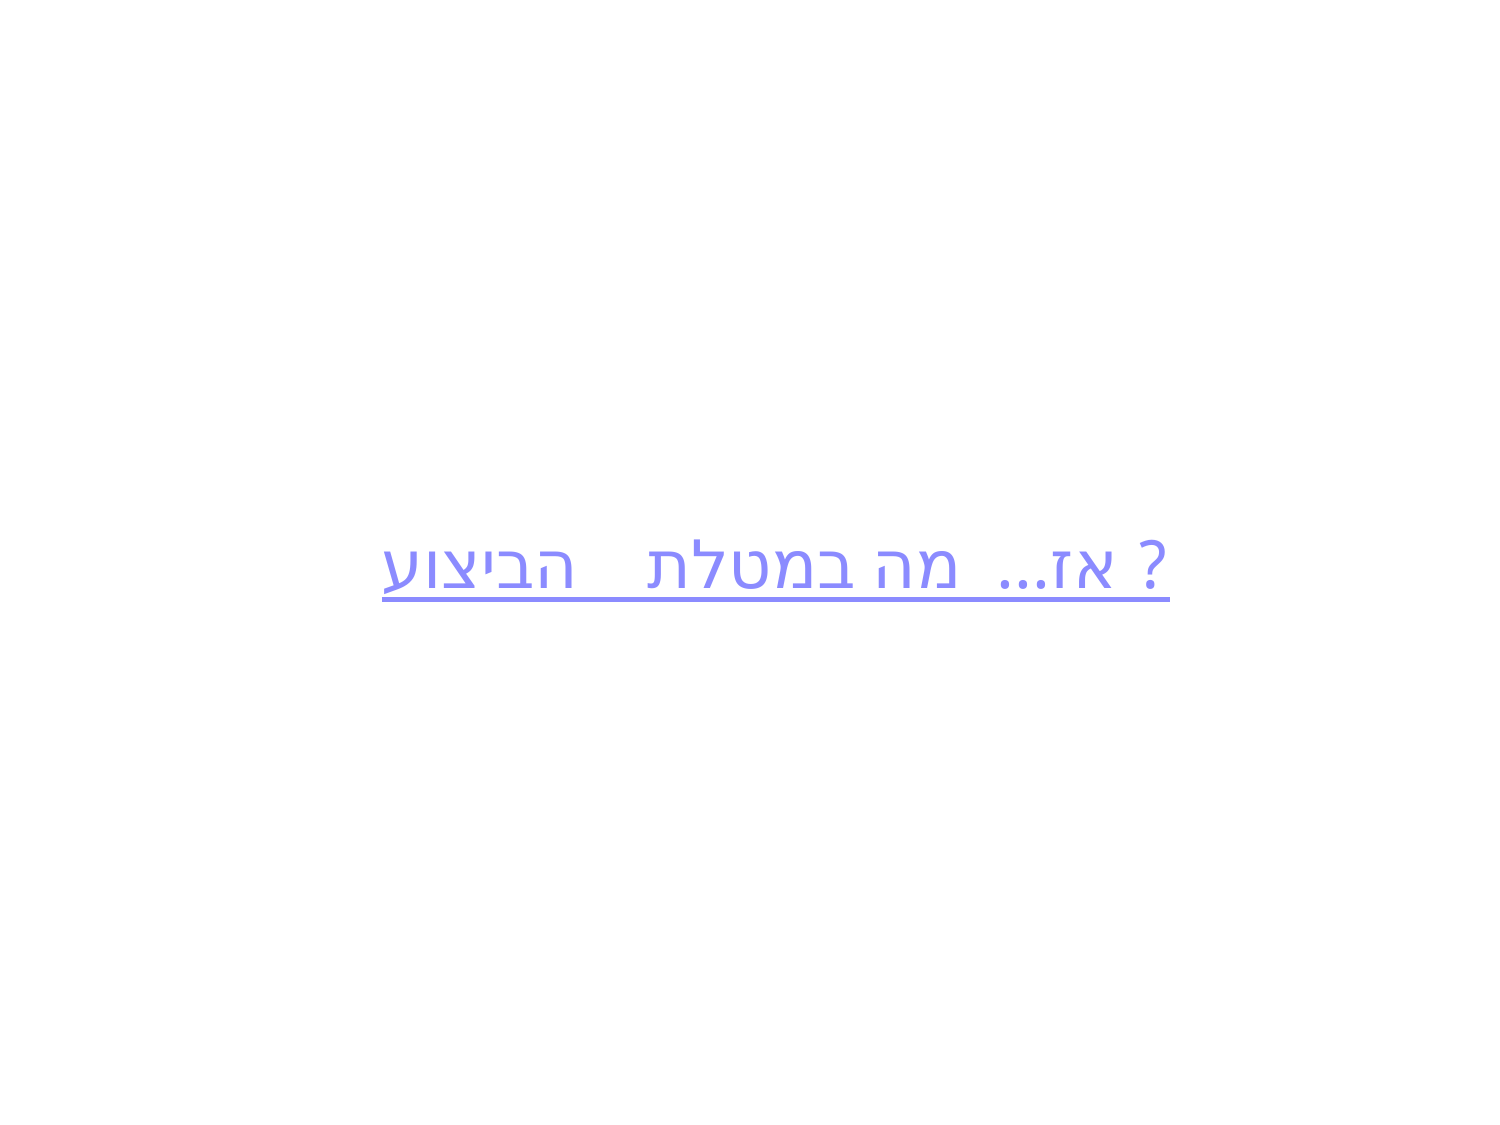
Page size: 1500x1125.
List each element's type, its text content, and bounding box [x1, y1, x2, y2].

text_box אז... מה במטלת הביצוע ? [367, 514, 1133, 617]
